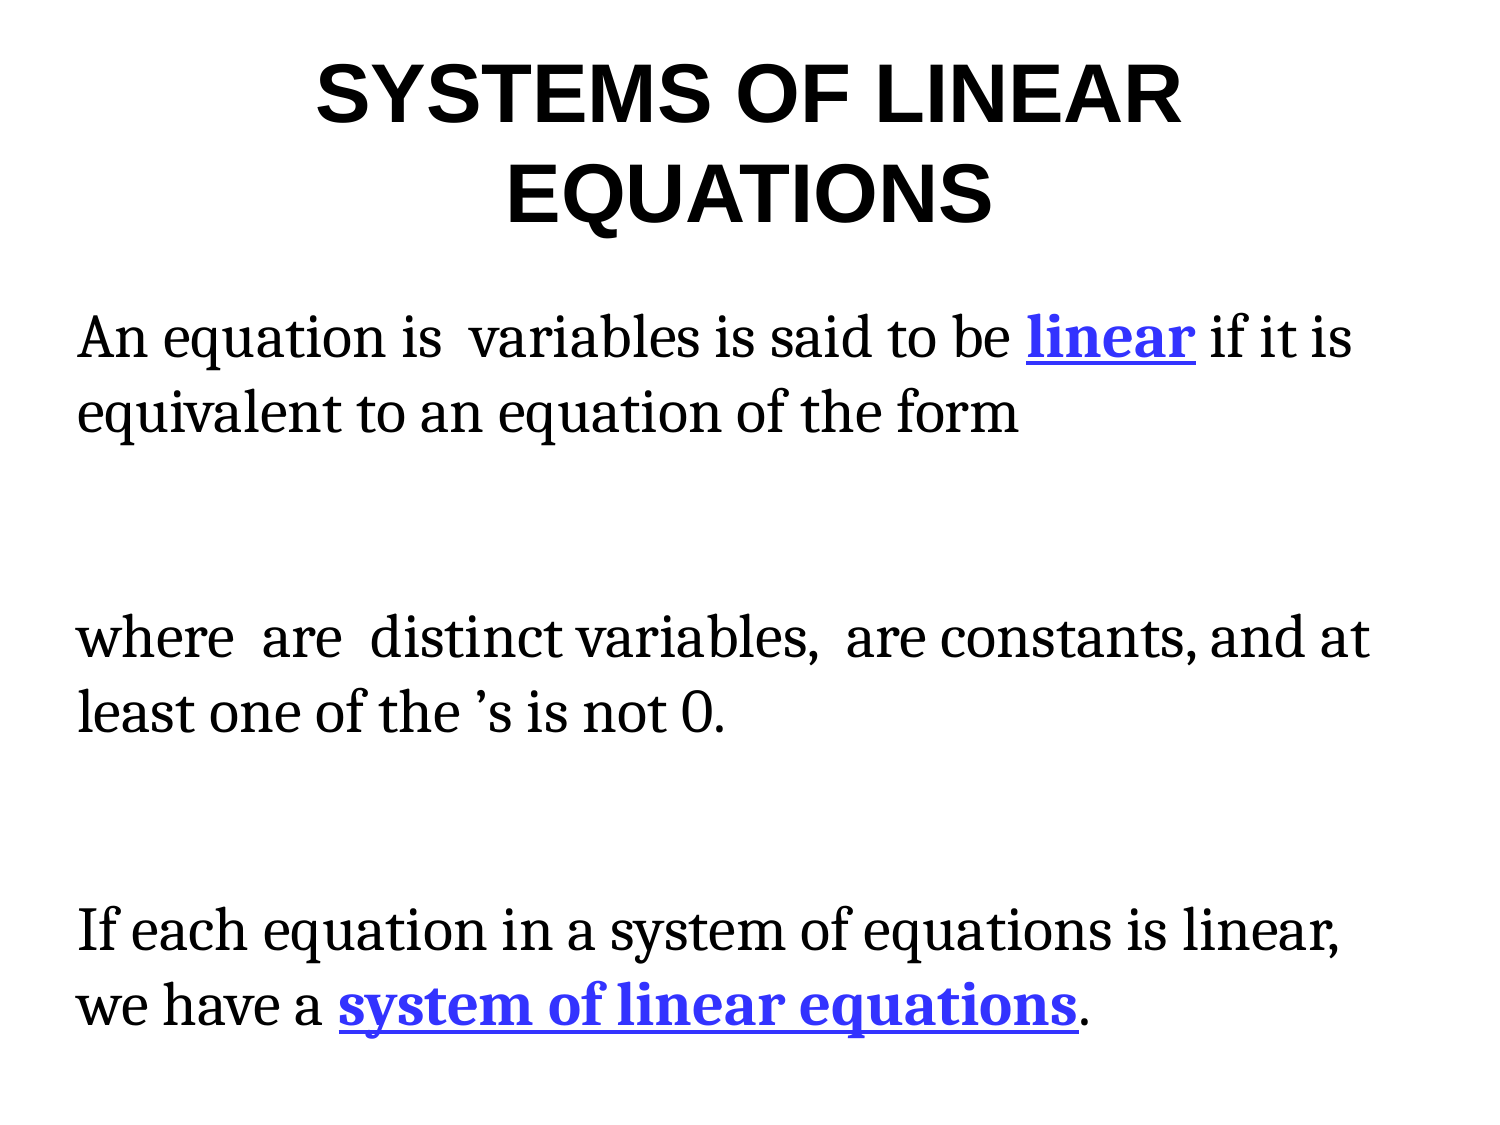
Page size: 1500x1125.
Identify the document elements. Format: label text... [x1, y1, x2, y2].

title SYSTEMS OF LINEAR EQUATIONS [75, 45, 1425, 233]
